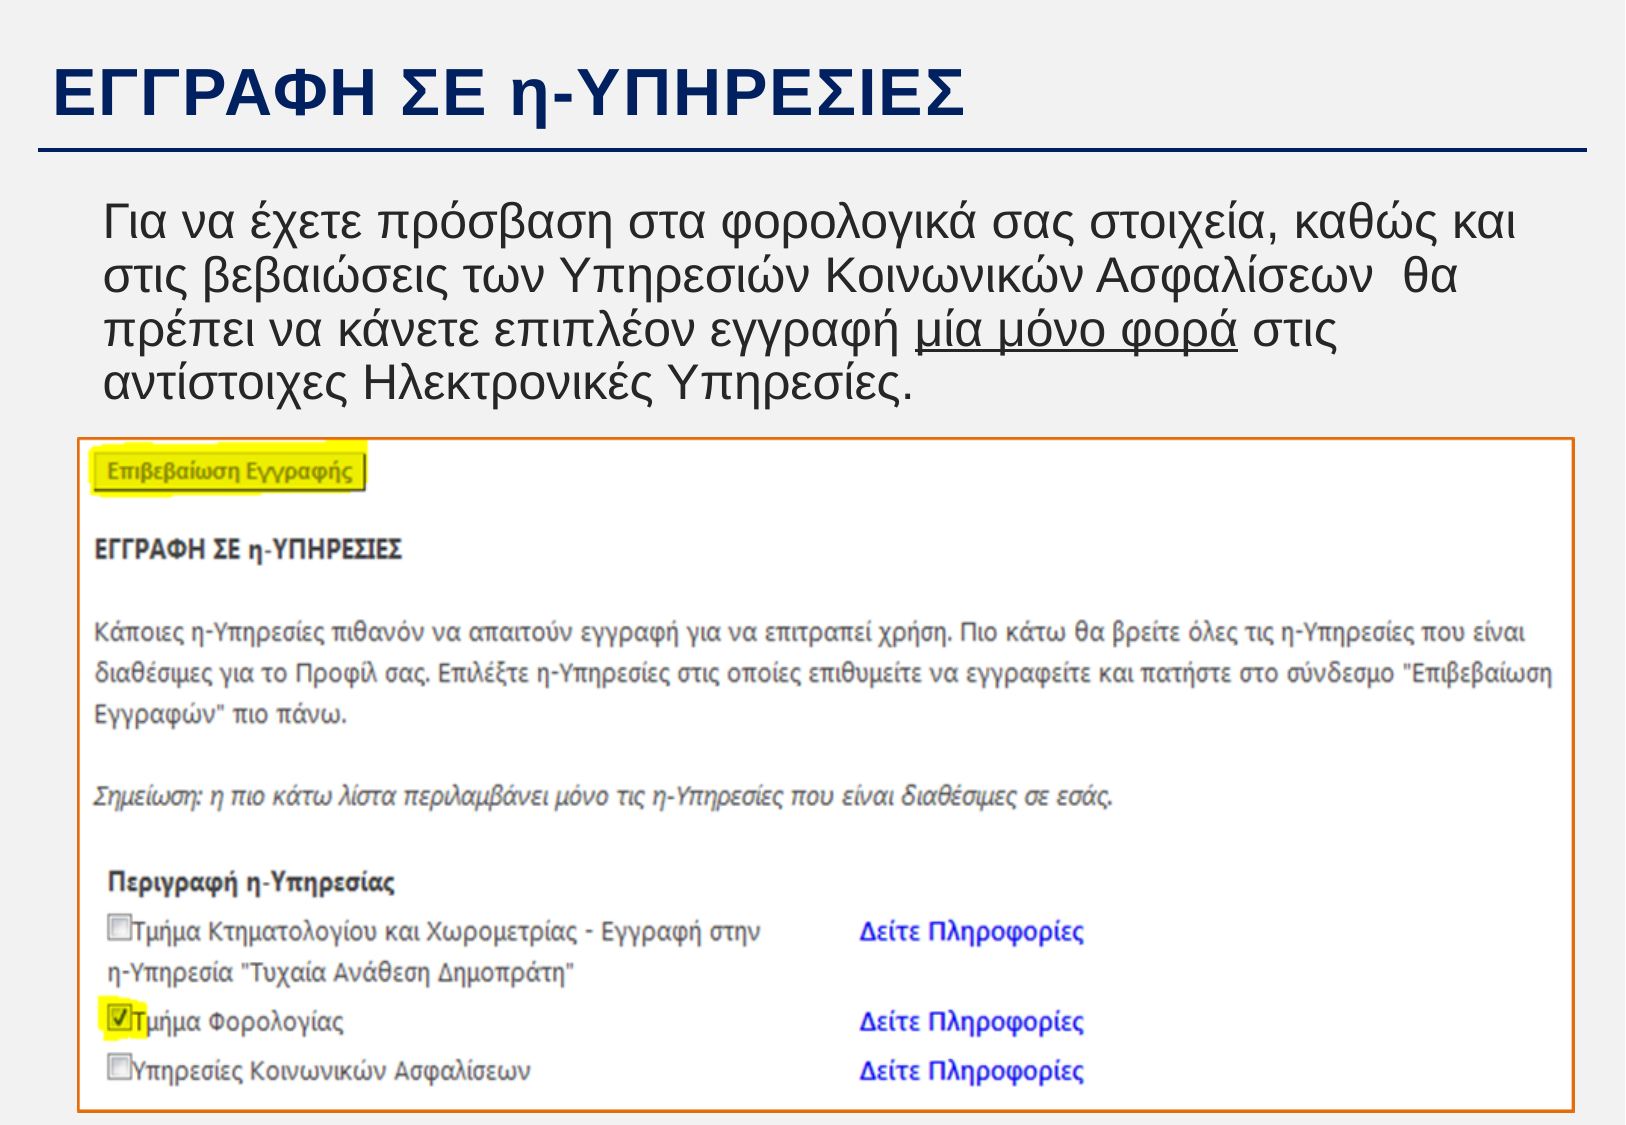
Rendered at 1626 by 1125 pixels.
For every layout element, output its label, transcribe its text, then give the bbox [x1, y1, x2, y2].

list Για να έχετε πρόσβαση στα φορολογικά σας στοιχεία, καθώς και στις βεβαιώσεις των Υπηρεσιών Κοινωνικών Ασφαλίσεων θα πρέπει να κάνετε επιπλέον εγγραφή μία μόνο φορά στις αντίστοιχες Ηλεκτρονικές Υπηρεσίες. [87, 187, 1575, 436]
title ΕΓΓΡΑΦΗ ΣΕ η-ΥΠΗΡΕΣΙΕΣ [37, 24, 1275, 138]
picture [77, 437, 1576, 1113]
